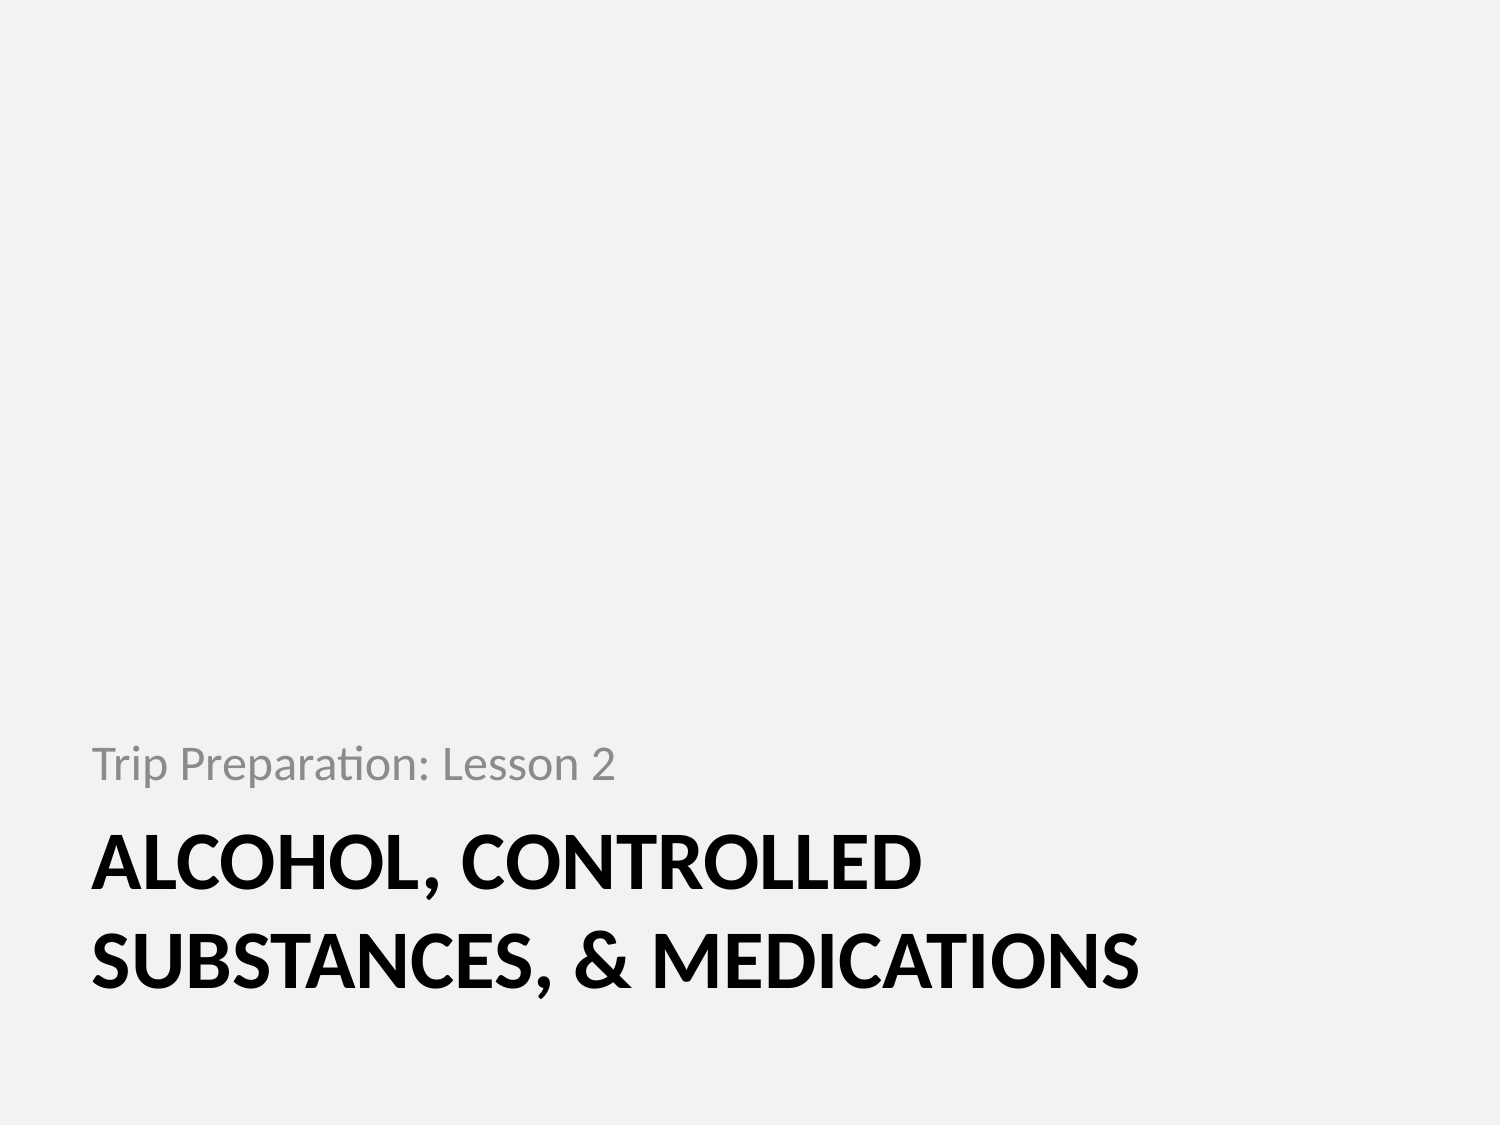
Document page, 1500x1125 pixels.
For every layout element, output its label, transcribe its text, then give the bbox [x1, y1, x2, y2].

list Trip Preparation: Lesson 2 [76, 552, 1394, 799]
title ALCOHOL, CONTROLLED substances, & medications [76, 799, 1394, 1022]
